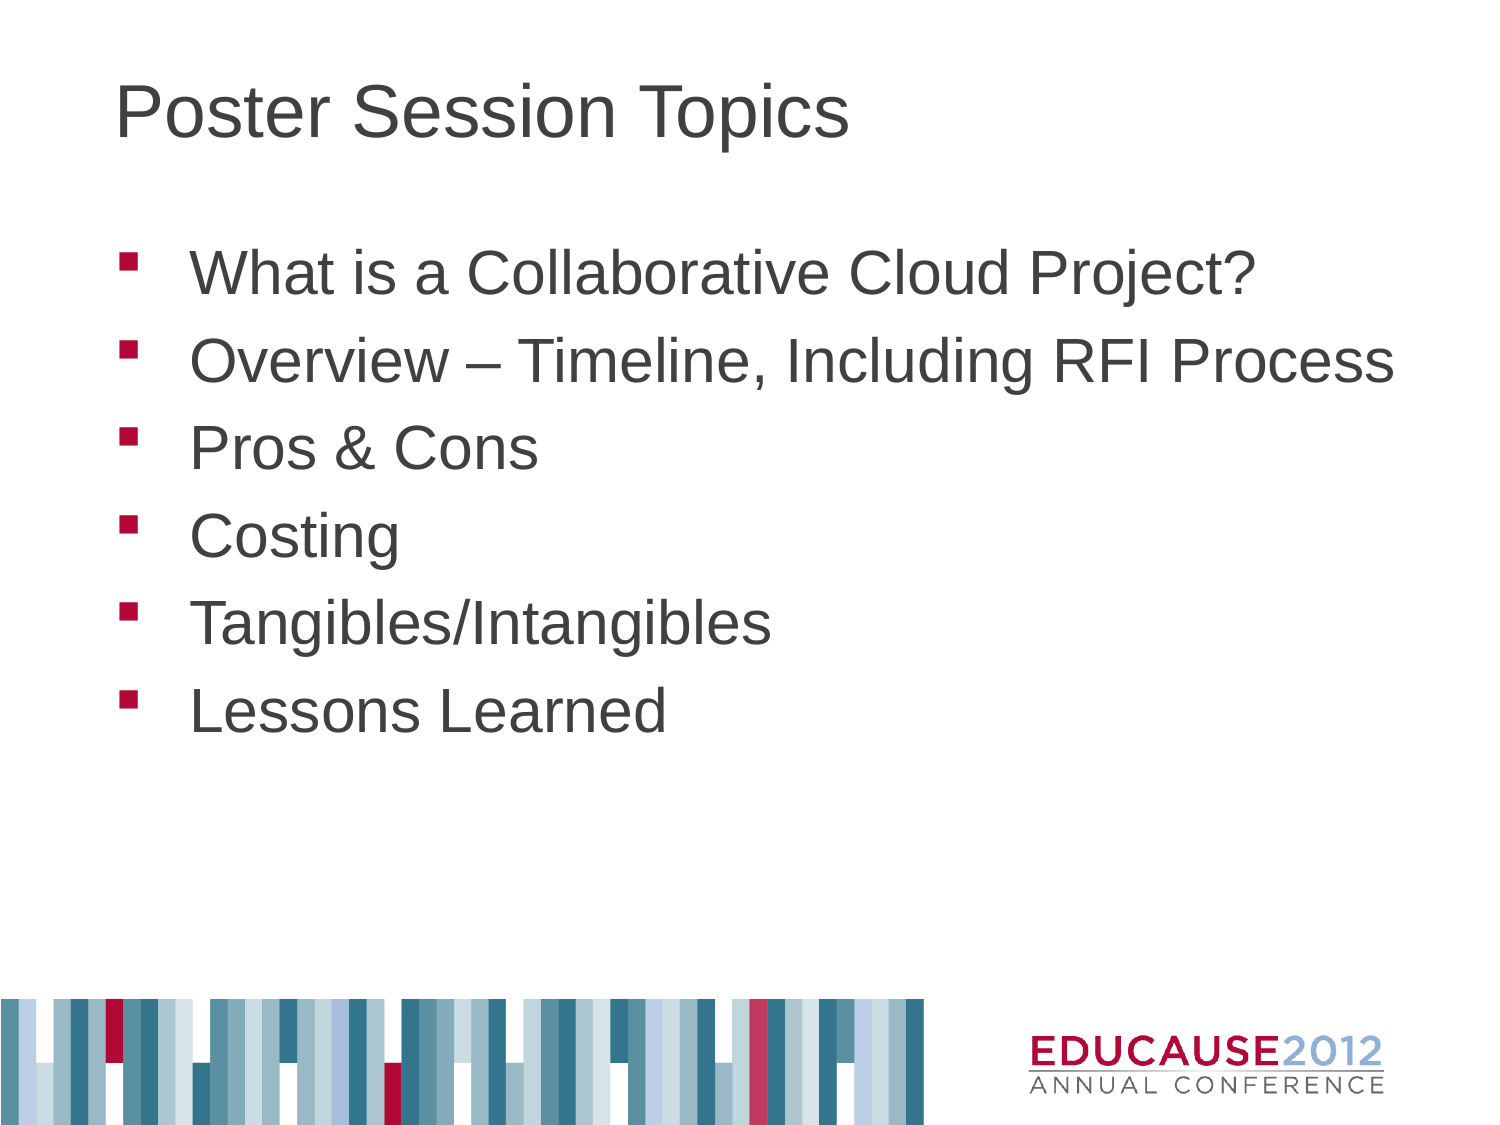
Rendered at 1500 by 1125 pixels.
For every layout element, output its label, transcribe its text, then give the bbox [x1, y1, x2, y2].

picture [0, 0, 1500, 1125]
title Poster Session Topics [99, 55, 1416, 176]
list What is a Collaborative Cloud Project? Overview – Timeline, Including RFI Process Pros & Cons Costing Tangibles/Intangibles Lessons Learned [99, 224, 1425, 971]
